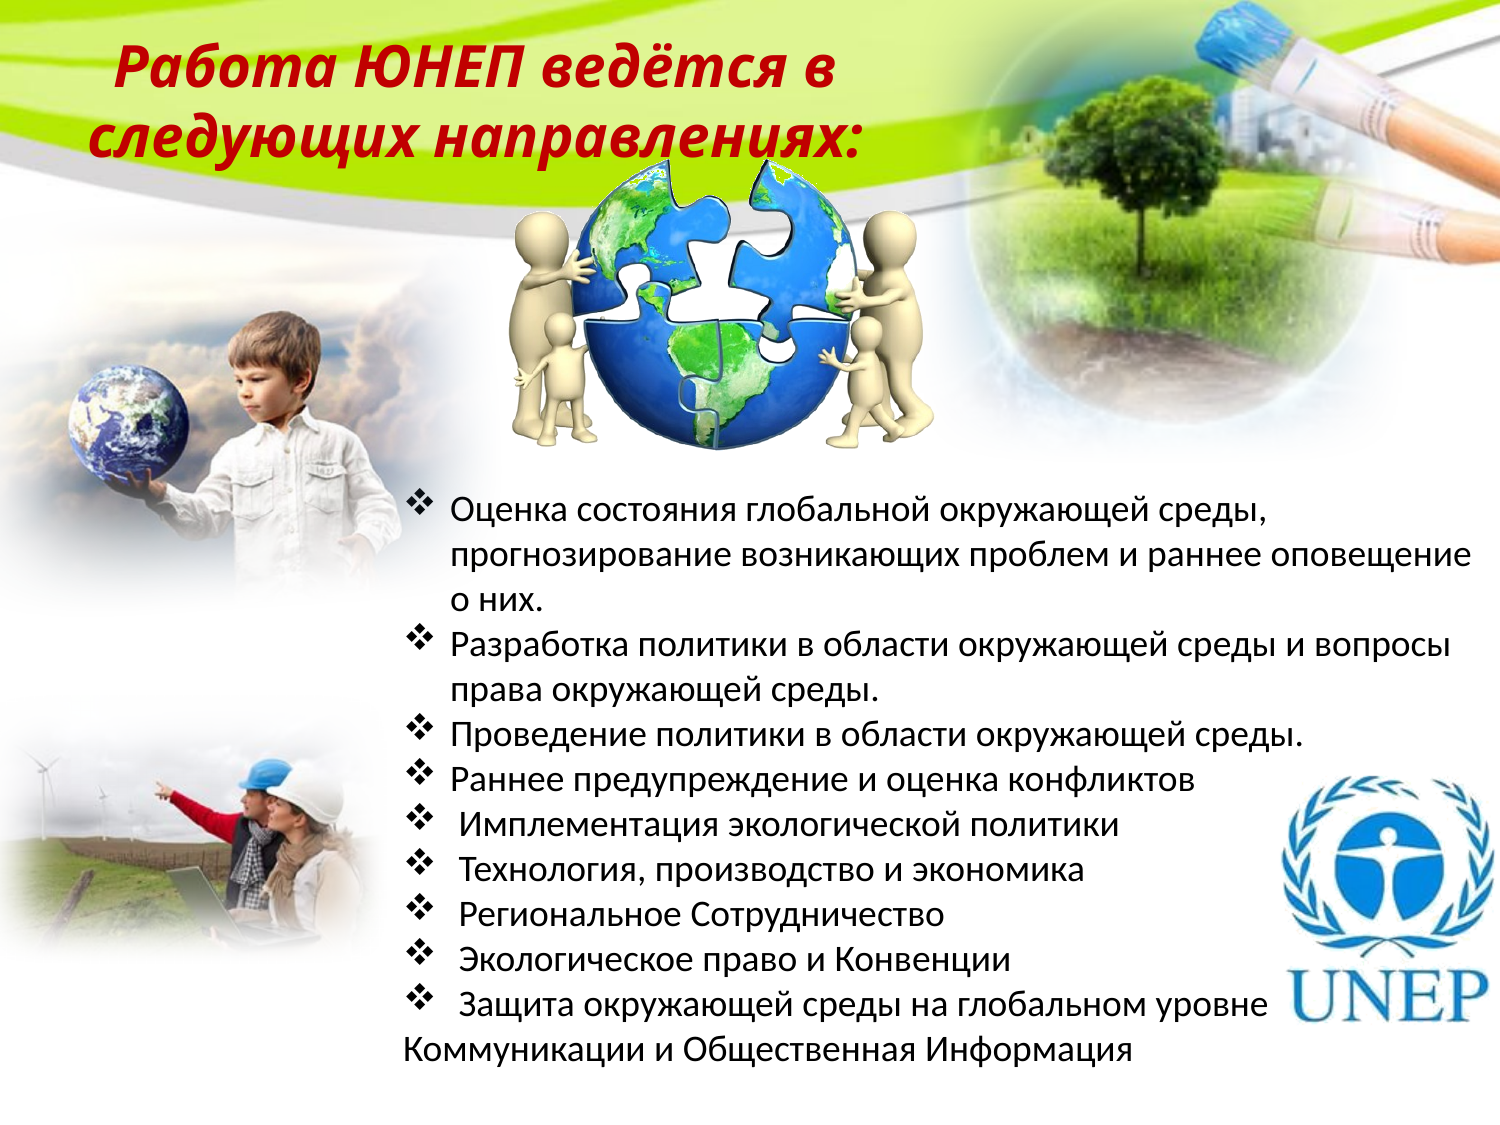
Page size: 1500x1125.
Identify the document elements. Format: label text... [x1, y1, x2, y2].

picture [0, 0, 1500, 1125]
text_box Работа ЮНЕП ведётся в следующих направлениях: [41, 22, 903, 177]
picture [1245, 751, 1500, 1048]
text_box Оценка состояния глобальной окружающей среды, прогнозирование возникающих проблем и раннее оповещение о них. Разработка политики в области окружающей среды и вопросы права окружающей среды. Проведение политики в области окружающей среды. Раннее предупреждение и оценка конфликтов Имплементация экологической политики Технология, производство и экономика Региональное Сотрудничество Экологическое право и Конвенции Защита окружающей среды на глобальном уровне Коммуникации и Общественная Информация [388, 476, 1500, 1077]
